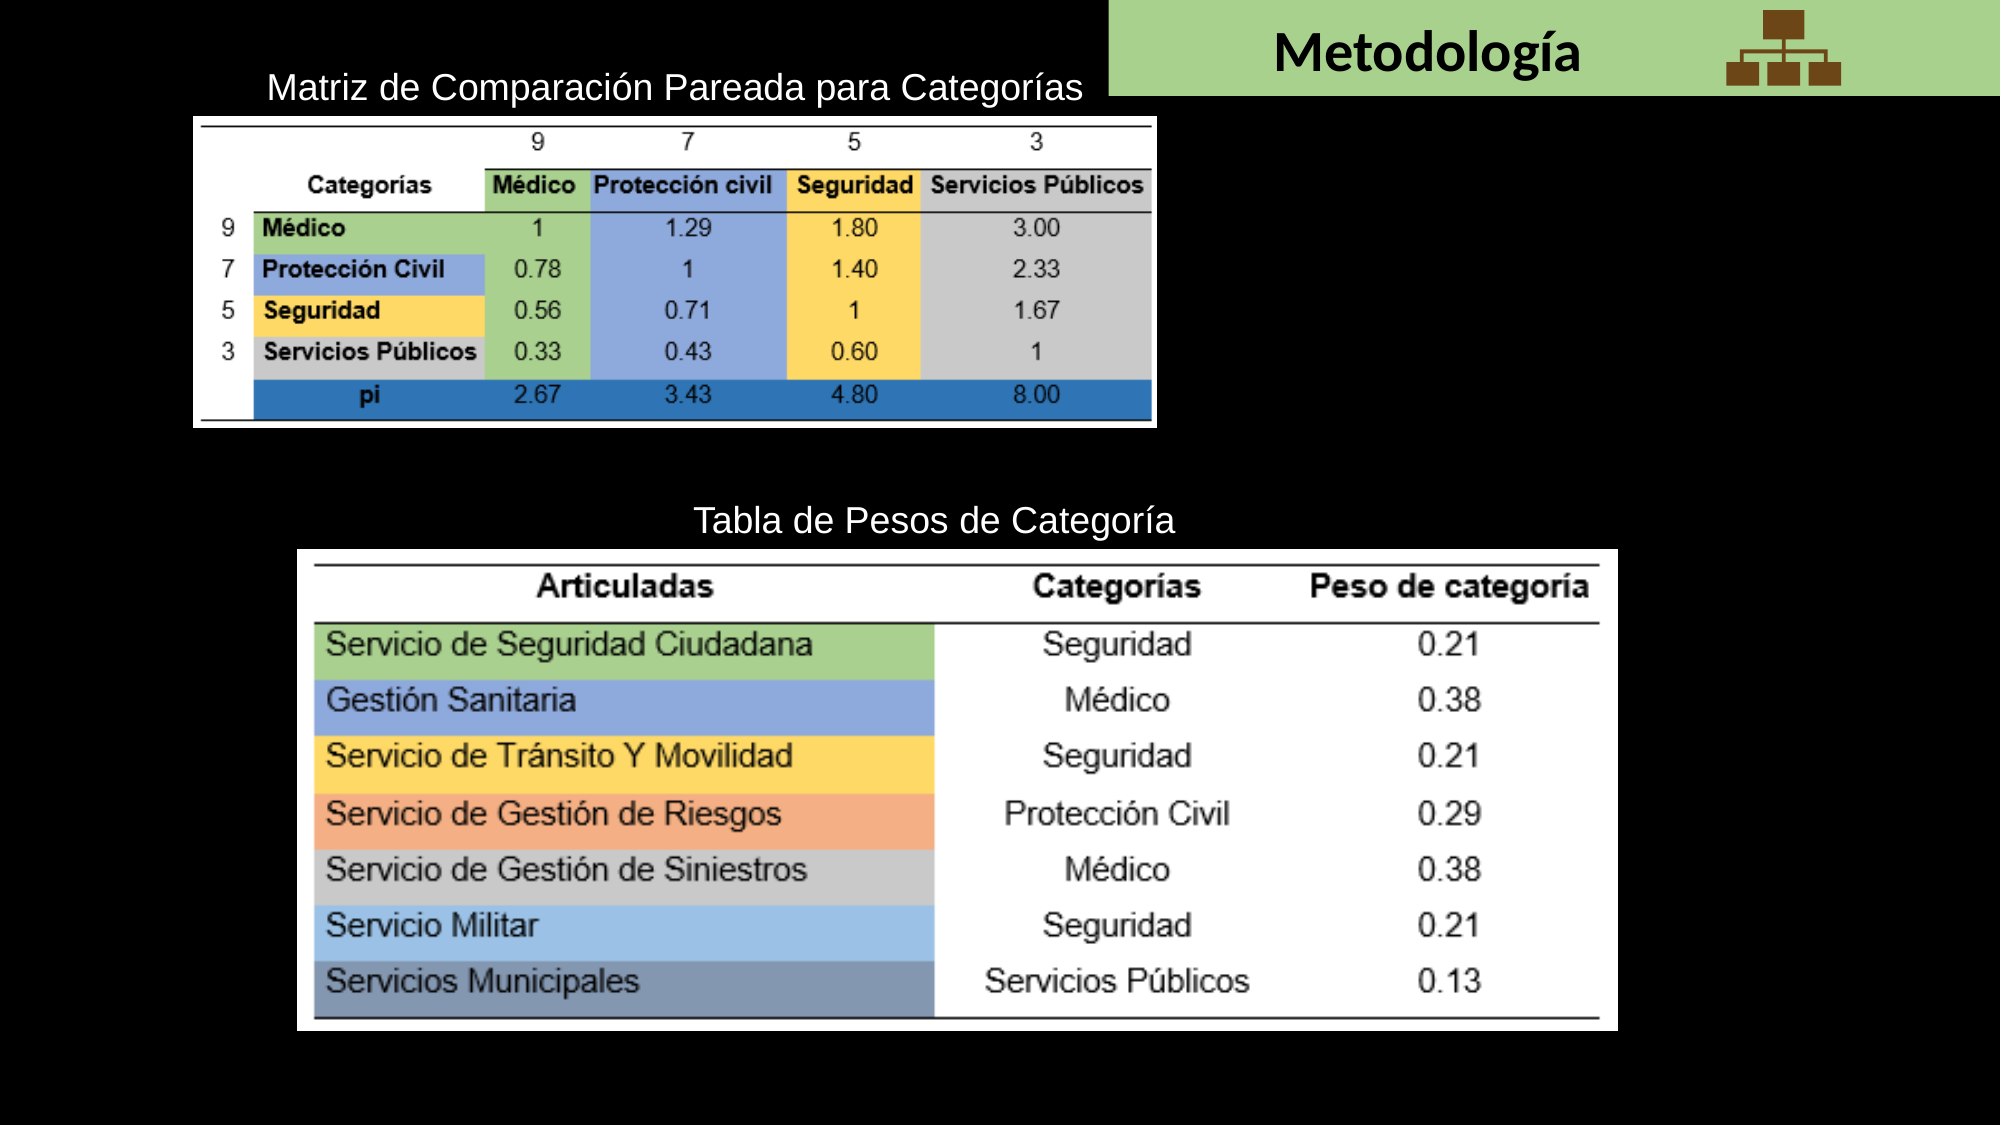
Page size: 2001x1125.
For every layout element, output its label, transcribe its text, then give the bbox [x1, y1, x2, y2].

text_box Metodología [1108, 0, 2000, 97]
picture [193, 116, 1157, 428]
text_box Tabla de Pesos de Categoría [678, 488, 1191, 549]
text_box Matriz de Comparación Pareada para Categorías [251, 55, 1099, 116]
text_box [1726, 10, 1842, 86]
picture [297, 549, 1618, 1031]
